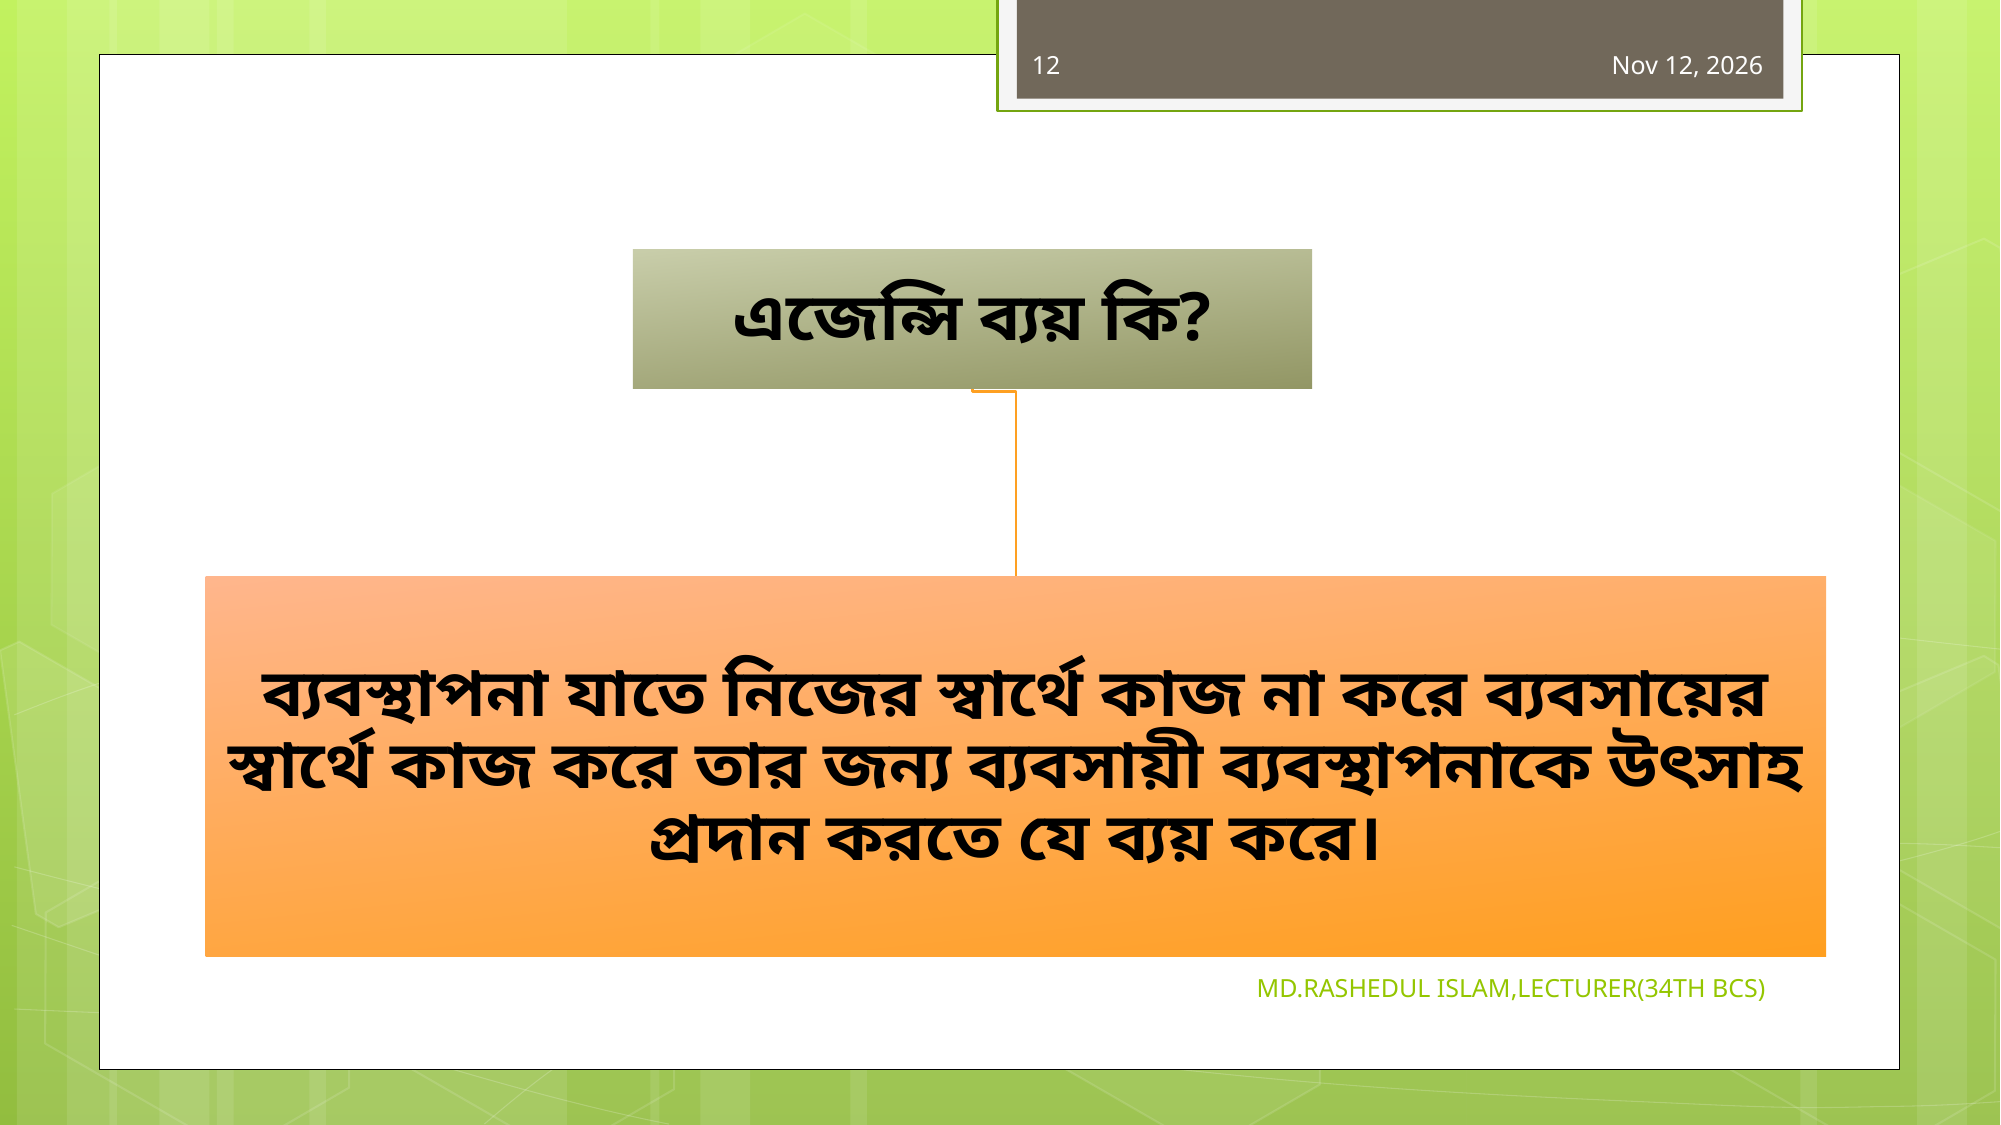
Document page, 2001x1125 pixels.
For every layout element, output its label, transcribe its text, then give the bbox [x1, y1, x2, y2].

slide_number 28-Nov-19 [1311, 36, 1779, 66]
slide_number 12 [1016, 36, 1309, 66]
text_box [72, 67, 1960, 957]
footer MD.RASHEDUL ISLAM,LECTURER(34TH BCS) [1015, 968, 1782, 1020]
